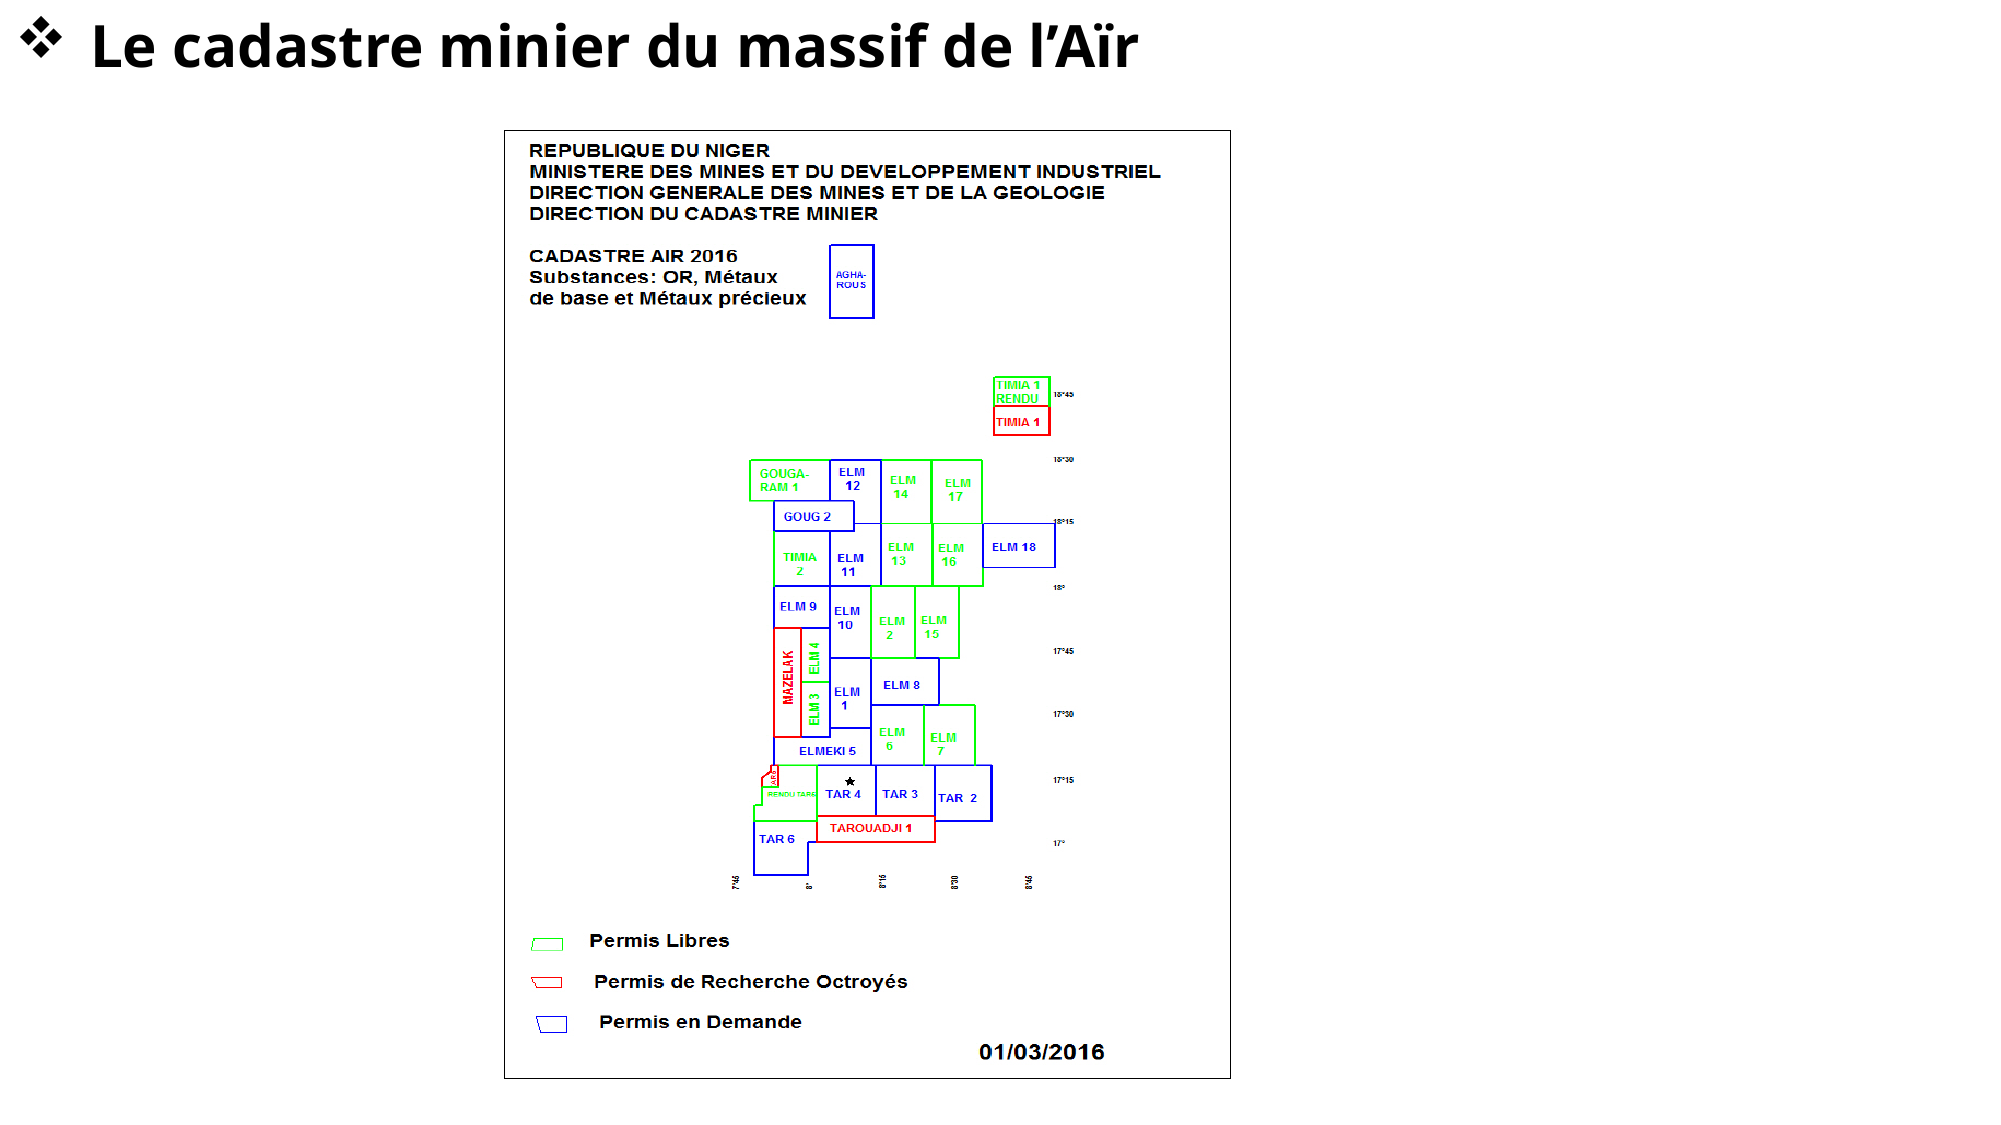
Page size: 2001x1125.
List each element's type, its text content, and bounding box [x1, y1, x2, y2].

title Le cadastre minier du massif de l’Aïr [0, 0, 2000, 98]
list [452, 97, 1320, 1125]
